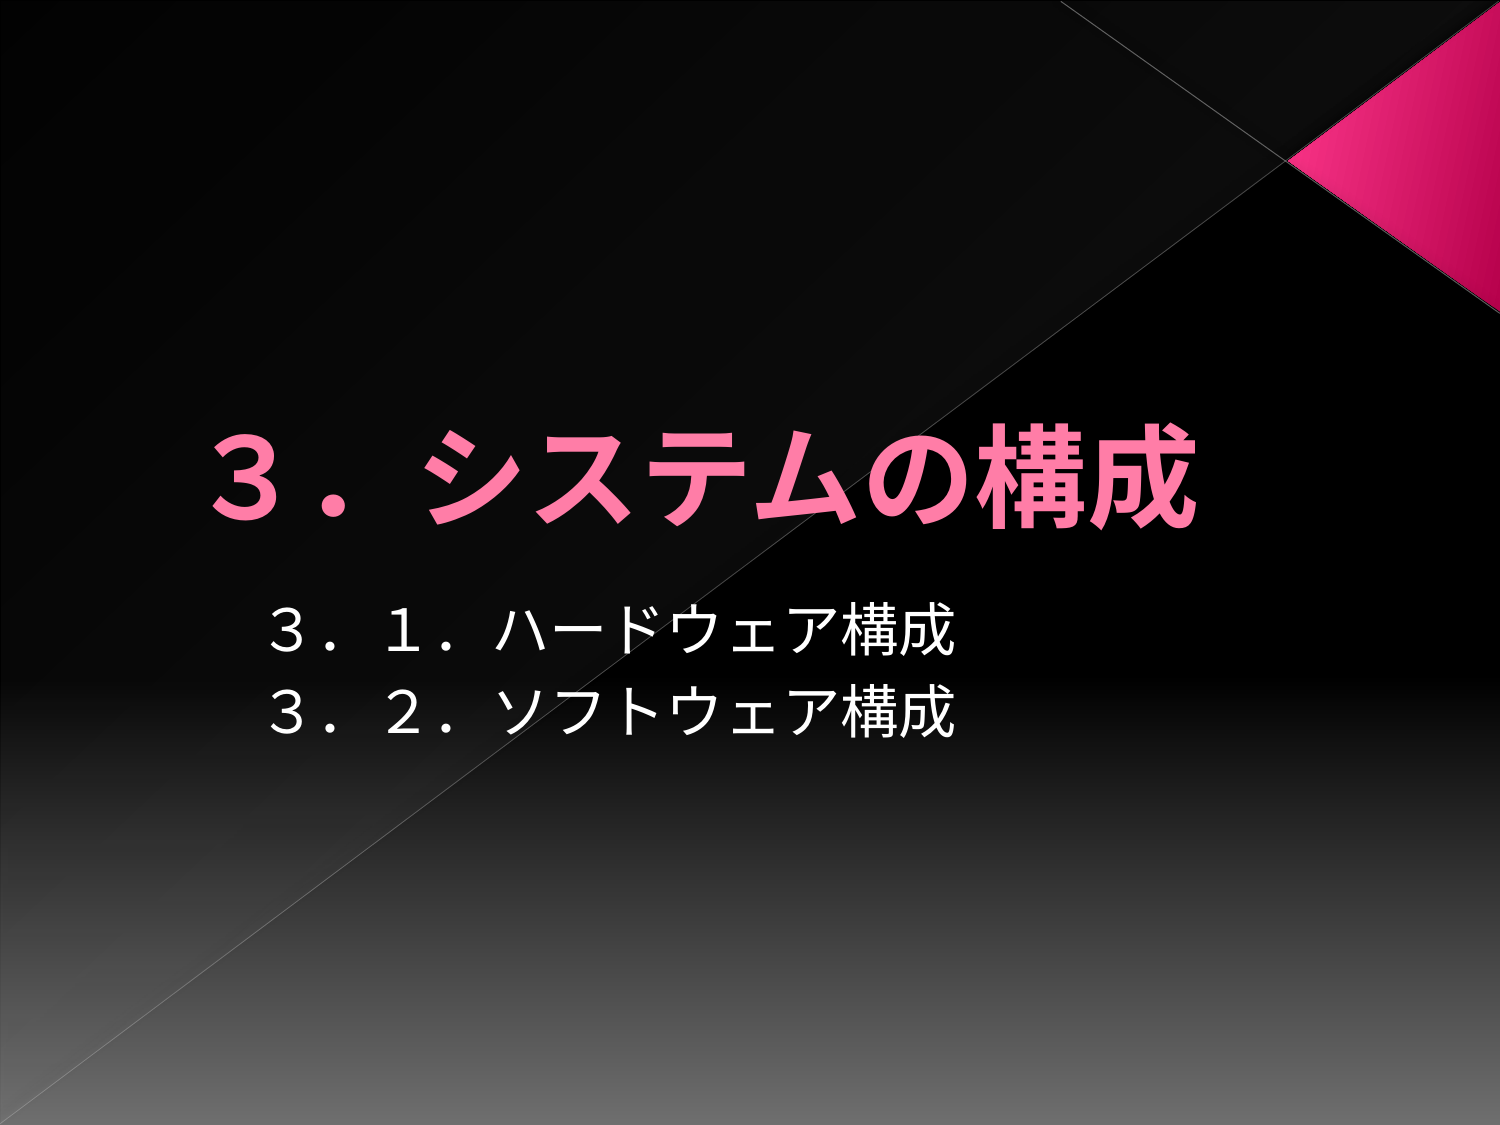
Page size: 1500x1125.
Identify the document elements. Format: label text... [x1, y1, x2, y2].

title ３．システムの構成 [175, 363, 1364, 587]
list ３．１．ハードウェア構成 ３．２．ソフトウェア構成 [234, 585, 1149, 975]
